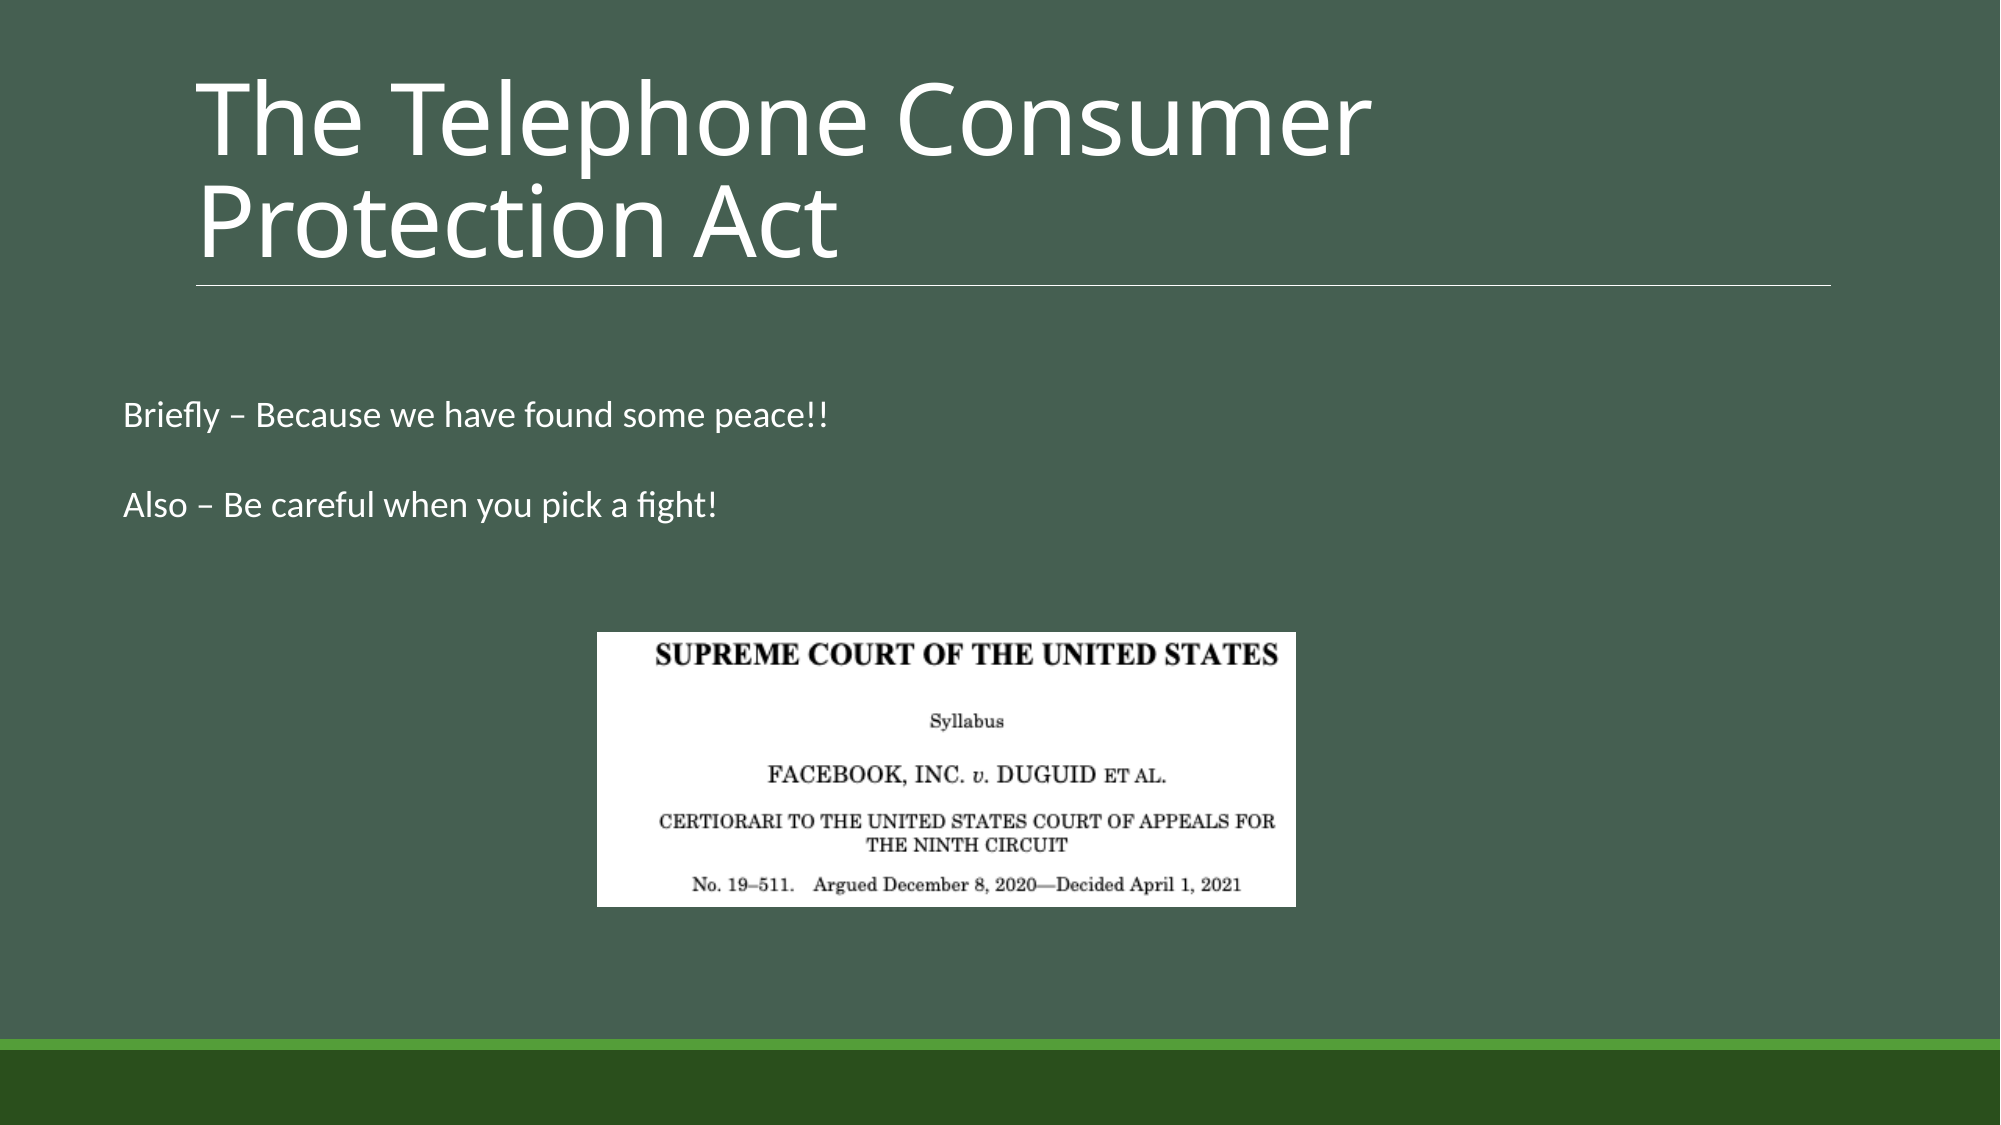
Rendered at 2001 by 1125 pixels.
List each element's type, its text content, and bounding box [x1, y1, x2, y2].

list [596, 632, 1297, 907]
text_box Briefly – Because we have found some peace!! Also – Be careful when you pick a fight! [108, 383, 866, 533]
title The Telephone Consumer Protection Act [180, 47, 1830, 285]
